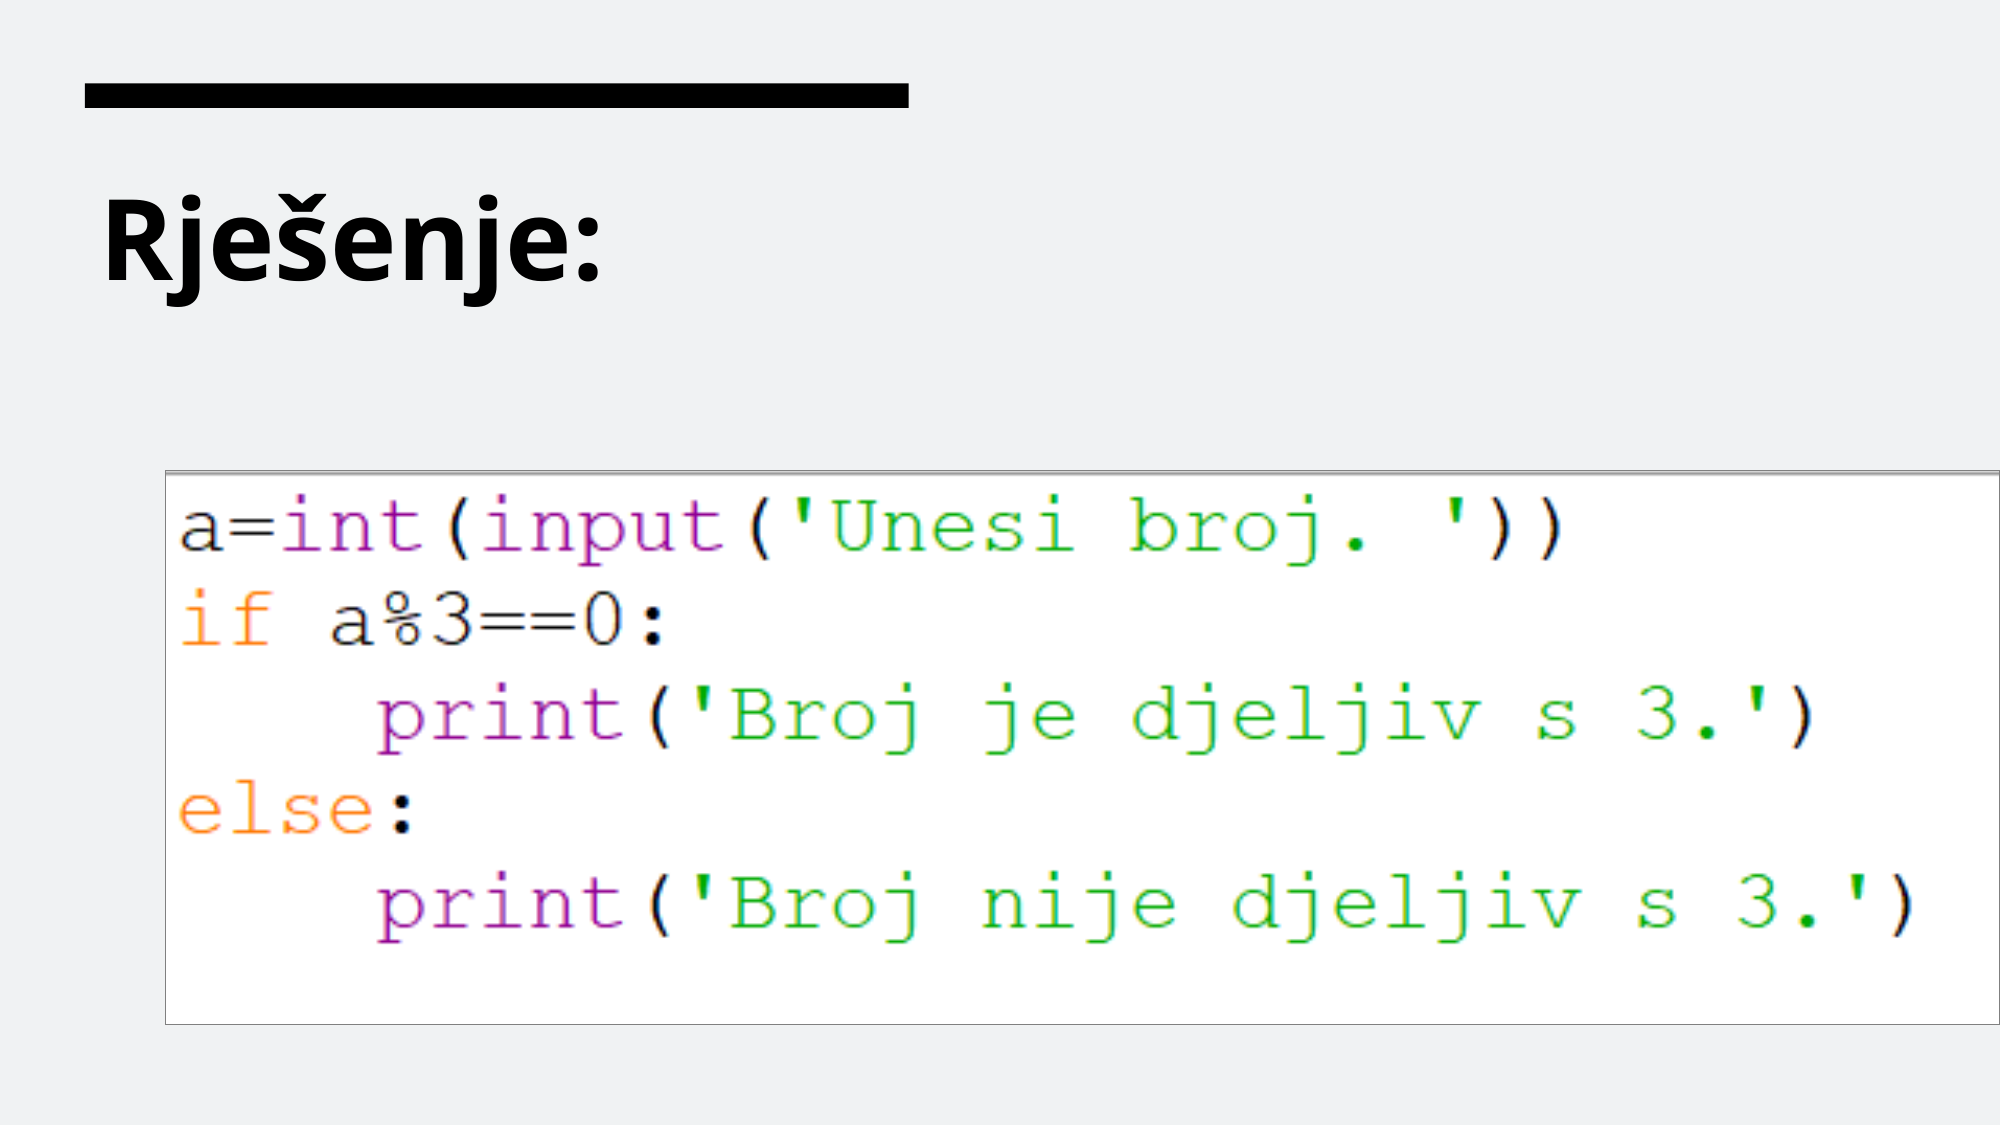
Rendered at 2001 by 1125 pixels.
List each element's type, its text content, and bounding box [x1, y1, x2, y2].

title Rješenje: [84, 160, 909, 960]
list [165, 470, 2000, 1025]
